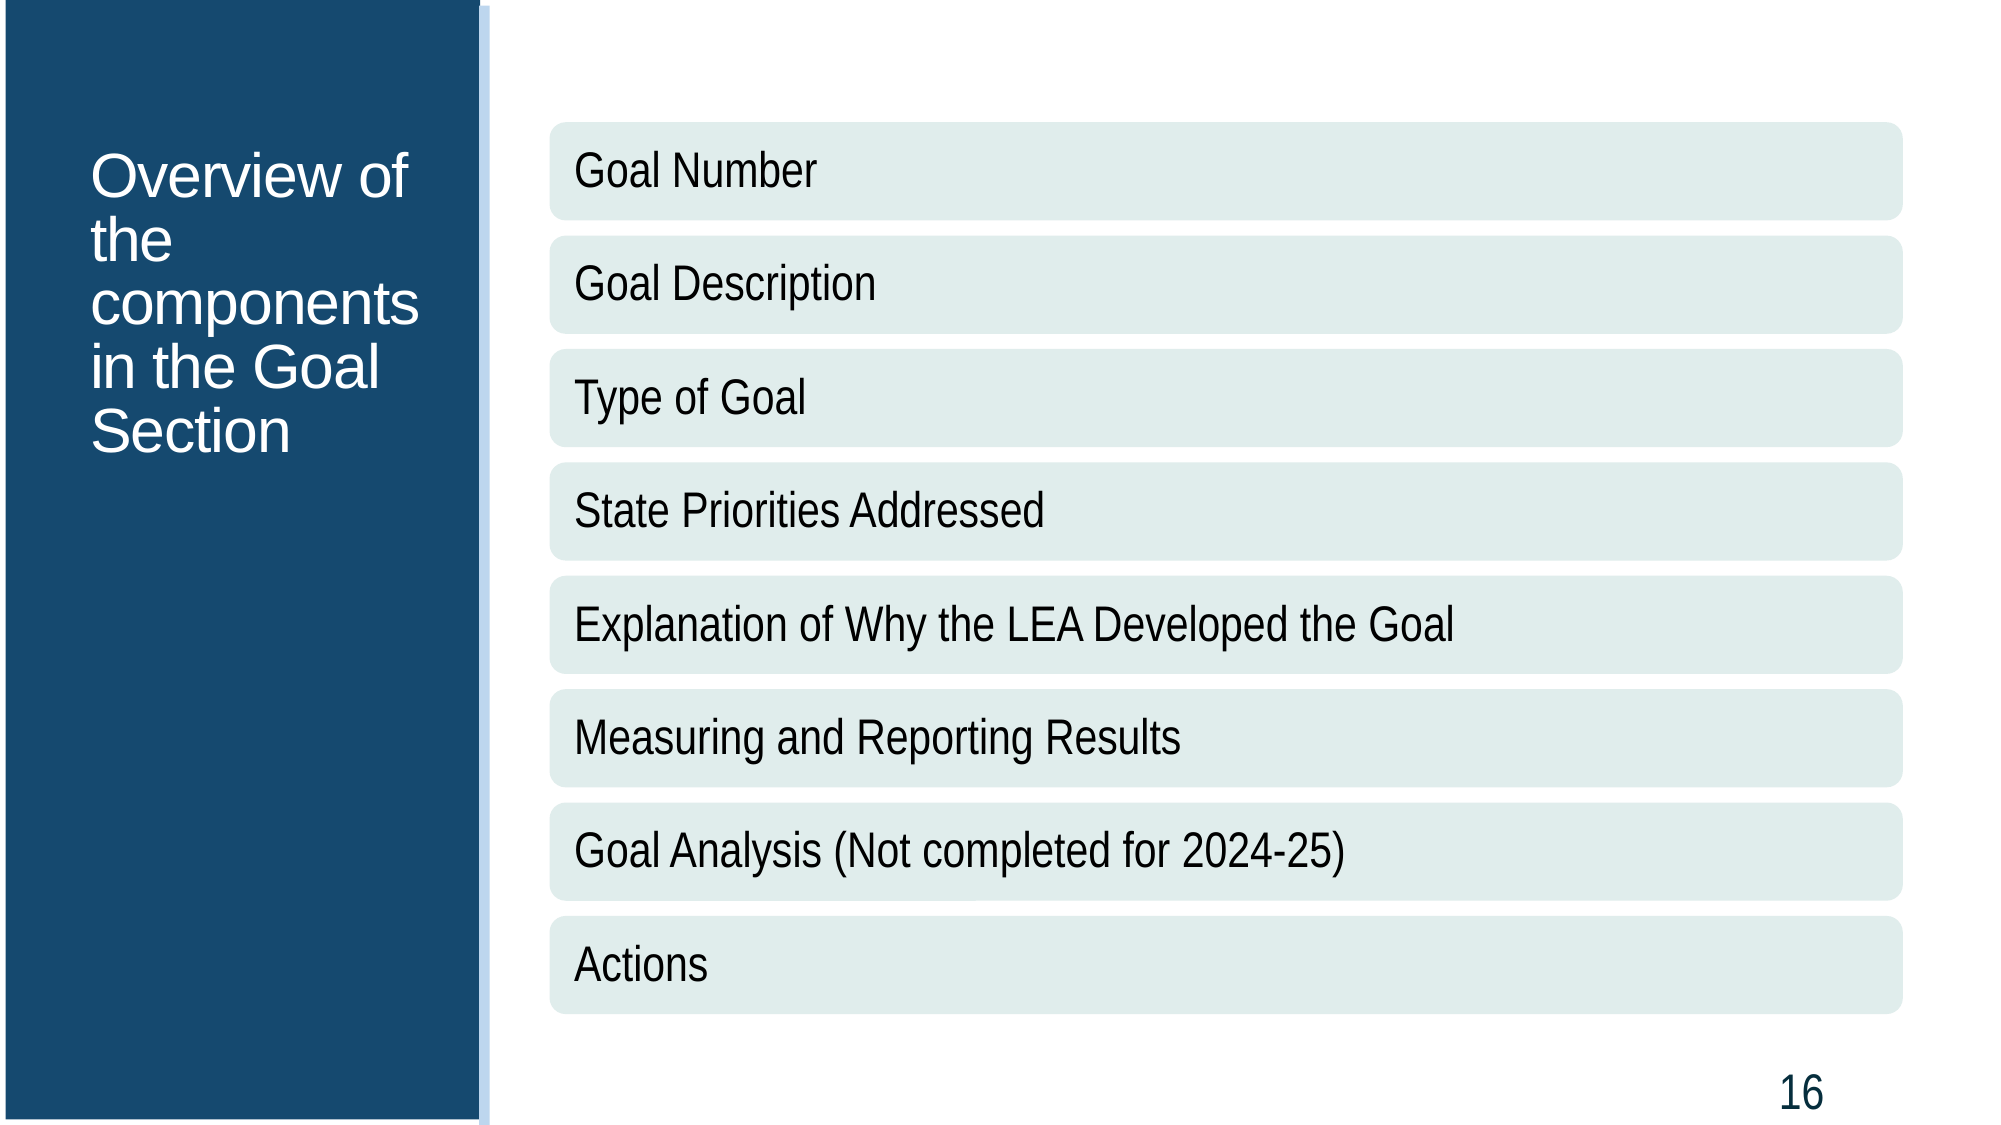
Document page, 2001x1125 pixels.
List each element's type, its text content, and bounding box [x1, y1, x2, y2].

slide_number 16 [1624, 1059, 1840, 1120]
title Overview of the components in the Goal Section [75, 97, 447, 473]
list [548, 119, 1904, 1017]
